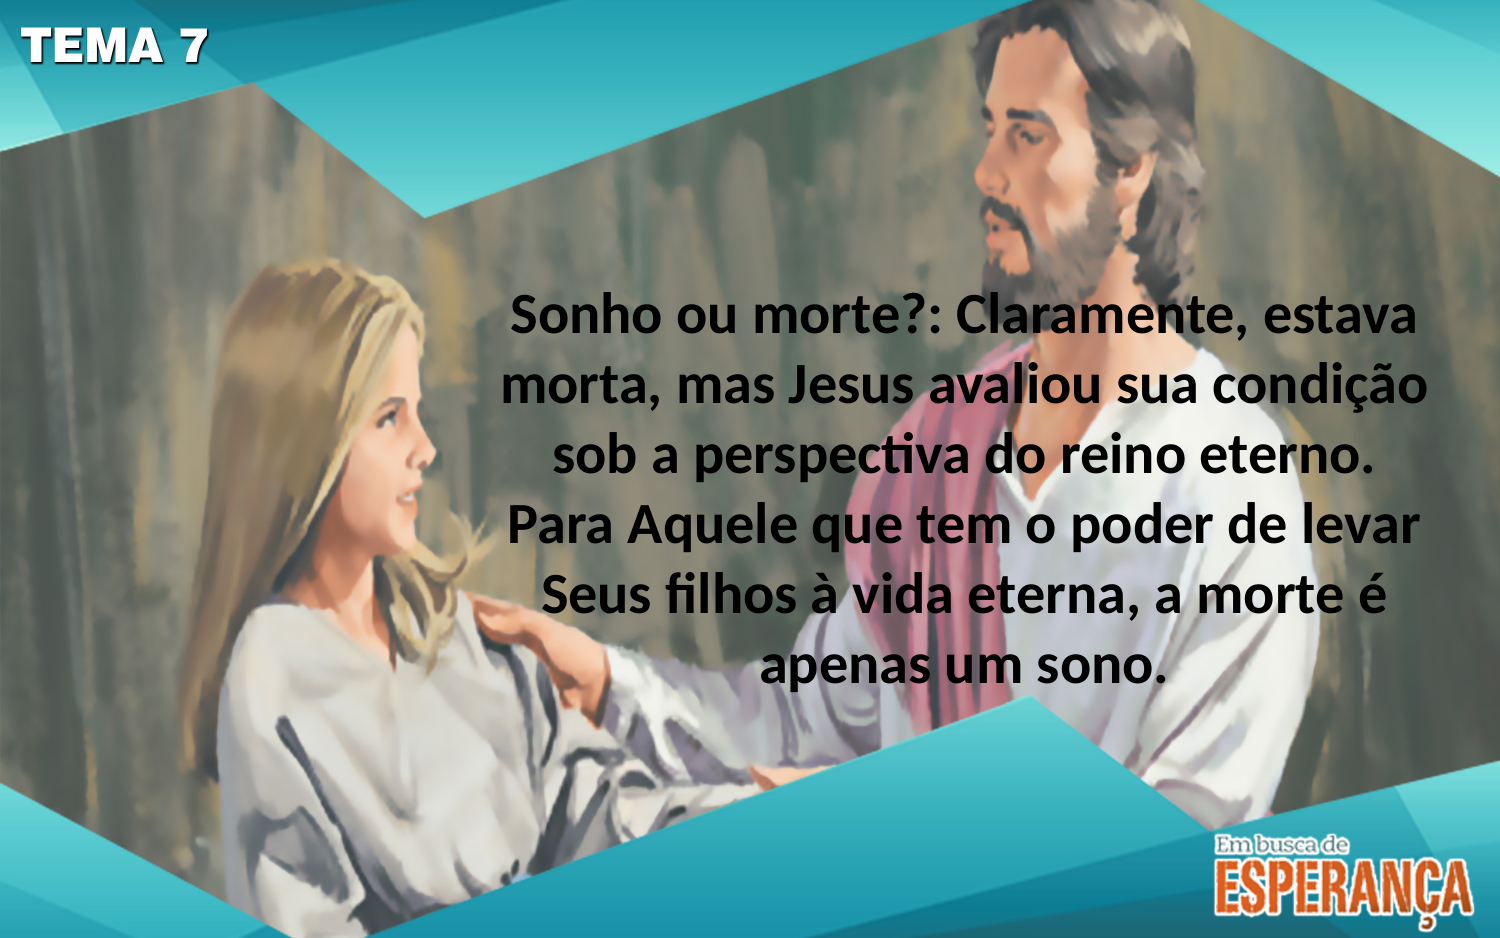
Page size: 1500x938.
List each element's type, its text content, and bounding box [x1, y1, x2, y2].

picture [0, 0, 1500, 938]
text_box Sonho ou morte?: Claramente, estava morta, mas Jesus avaliou sua condição sob a perspectiva do reino eterno. Para Aquele que tem o poder de levar Seus filhos à vida eterna, a morte é apenas um sono. [480, 267, 1449, 703]
